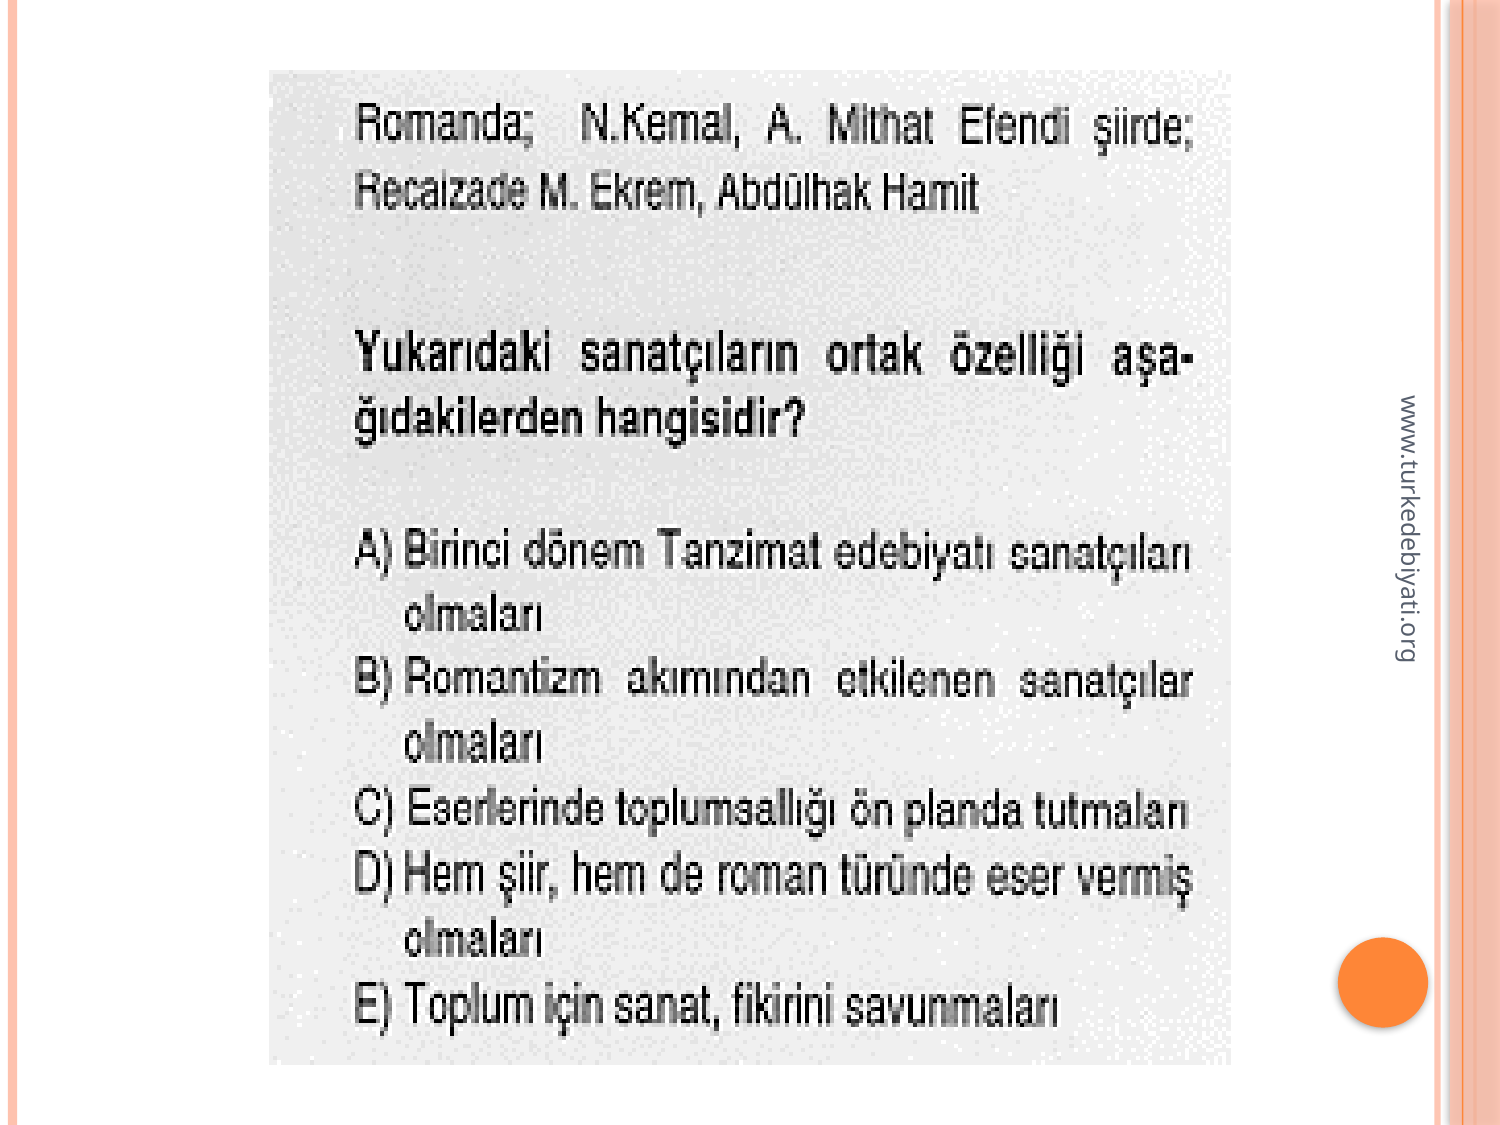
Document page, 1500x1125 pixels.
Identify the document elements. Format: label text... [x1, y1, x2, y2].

footer www.turkedebiyati.org [1379, 380, 1440, 906]
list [268, 69, 1231, 1065]
